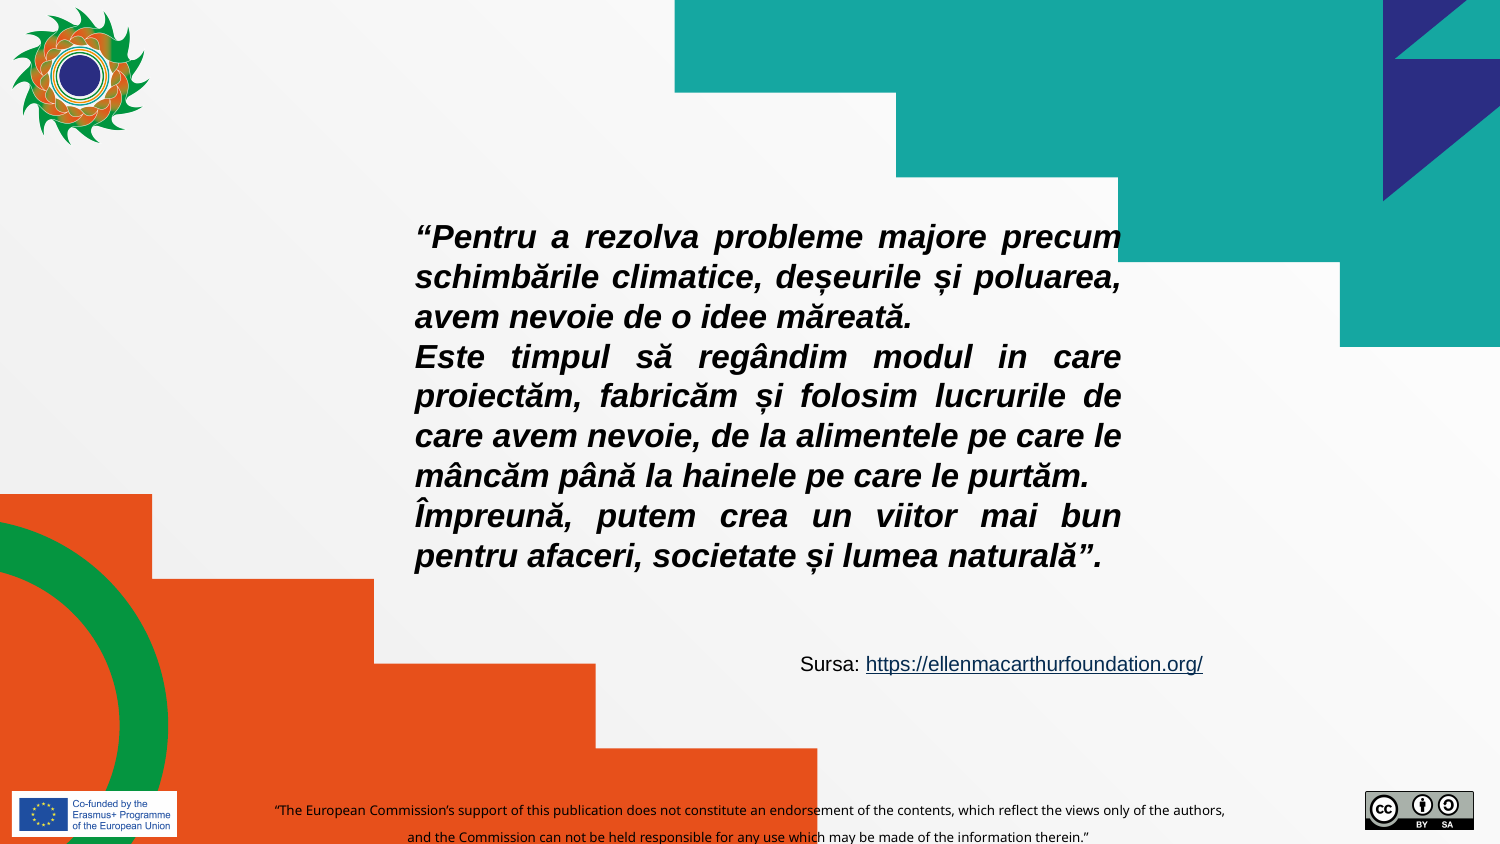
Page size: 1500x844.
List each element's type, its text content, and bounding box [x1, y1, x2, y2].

text_box Sursa: https://ellenmacarthurfoundation.org/ [785, 635, 1324, 703]
picture [11, 791, 177, 837]
picture [1365, 791, 1474, 830]
picture [11, 6, 151, 147]
subtitle “Pentru a rezolva probleme majore precum schimbările climatice, deșeurile și poluarea, avem nevoie de o idee măreată. Este timpul să regândim modul in care proiectăm, fabricăm și folosim lucrurile de care avem nevoie, de la alimentele pe care le mâncăm până la hainele pe care le purtăm. Împreună, putem crea un viitor mai bun pentru afaceri, societate și lumea naturală”. [399, 200, 1138, 656]
